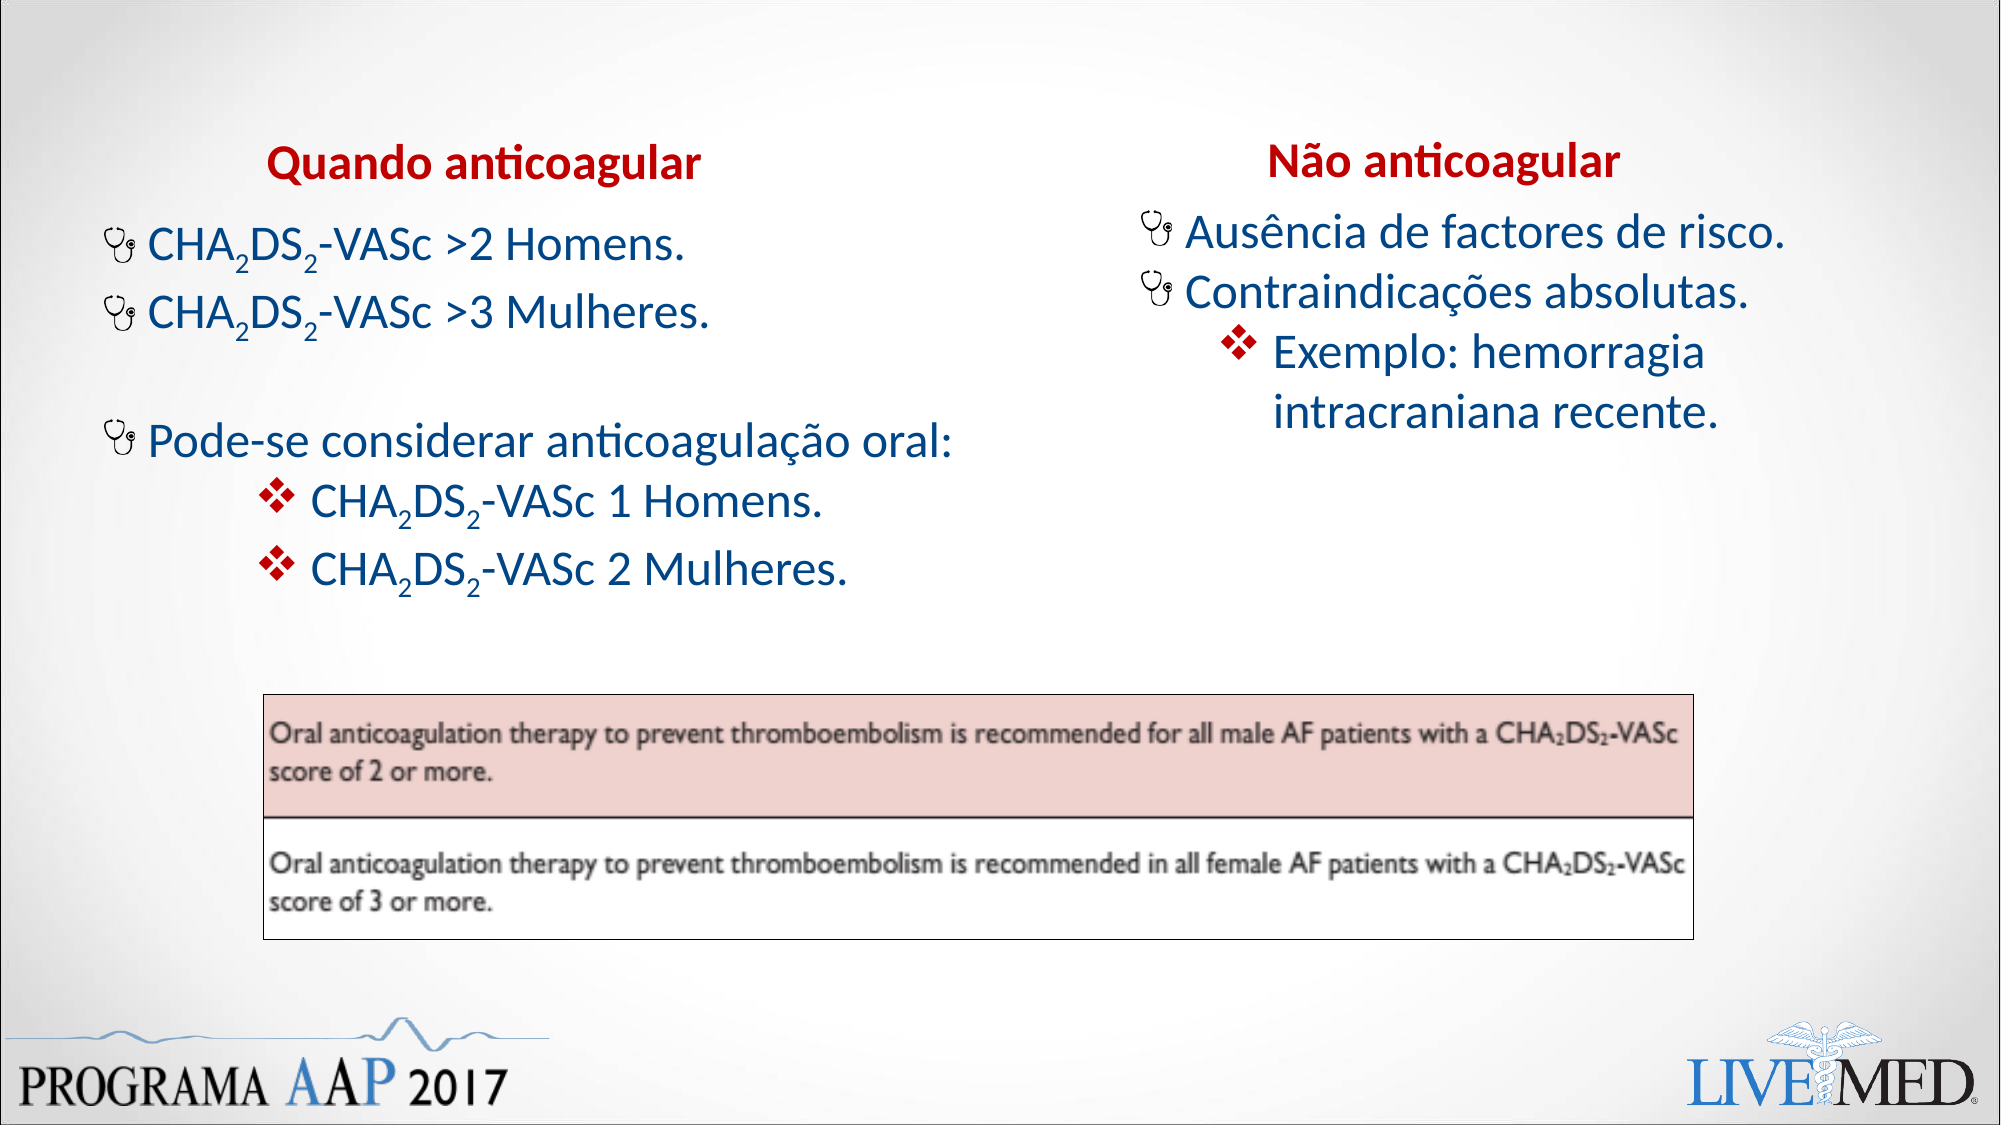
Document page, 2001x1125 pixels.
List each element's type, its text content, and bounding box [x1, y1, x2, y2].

text_box Ausência de factores de risco. Contraindicações absolutas. Exemplo: hemorragia intracraniana recente. [1037, 190, 1918, 953]
picture [104, 419, 135, 455]
picture [104, 295, 135, 331]
picture [104, 227, 135, 263]
text_box CHA2DS2-VASc >2 Homens. CHA2DS2-VASc >3 Mulheres. Pode-se considerar anticoagulação oral: CHA2DS2-VASc 1 Homens. CHA2DS2-VASc 2 Mulheres. [0, 203, 1000, 966]
picture [0, 0, 2001, 1125]
list Não anticoagular [1002, 47, 1887, 197]
list Quando anticoagular [42, 49, 927, 199]
